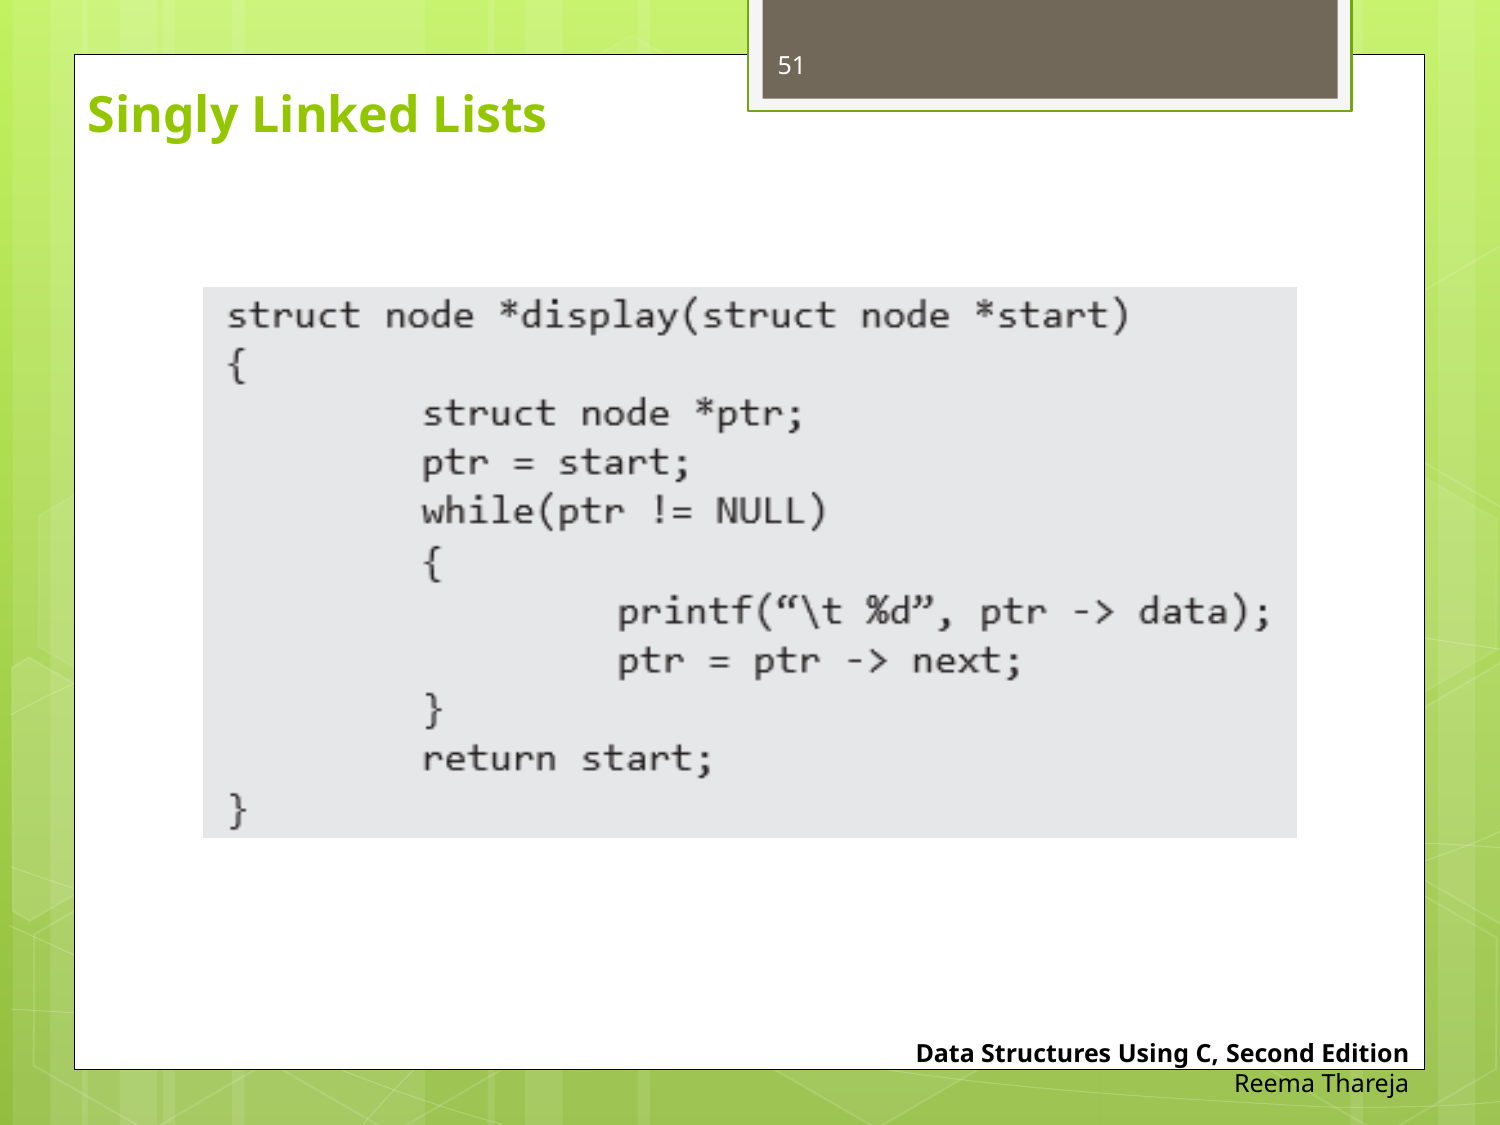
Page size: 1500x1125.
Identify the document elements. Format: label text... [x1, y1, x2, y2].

title Singly Linked Lists [72, 37, 1225, 150]
picture [203, 287, 1297, 838]
slide_number 51 [762, 36, 982, 97]
footer Data Structures Using C, Second Edition Reema Thareja [849, 1037, 1425, 1098]
